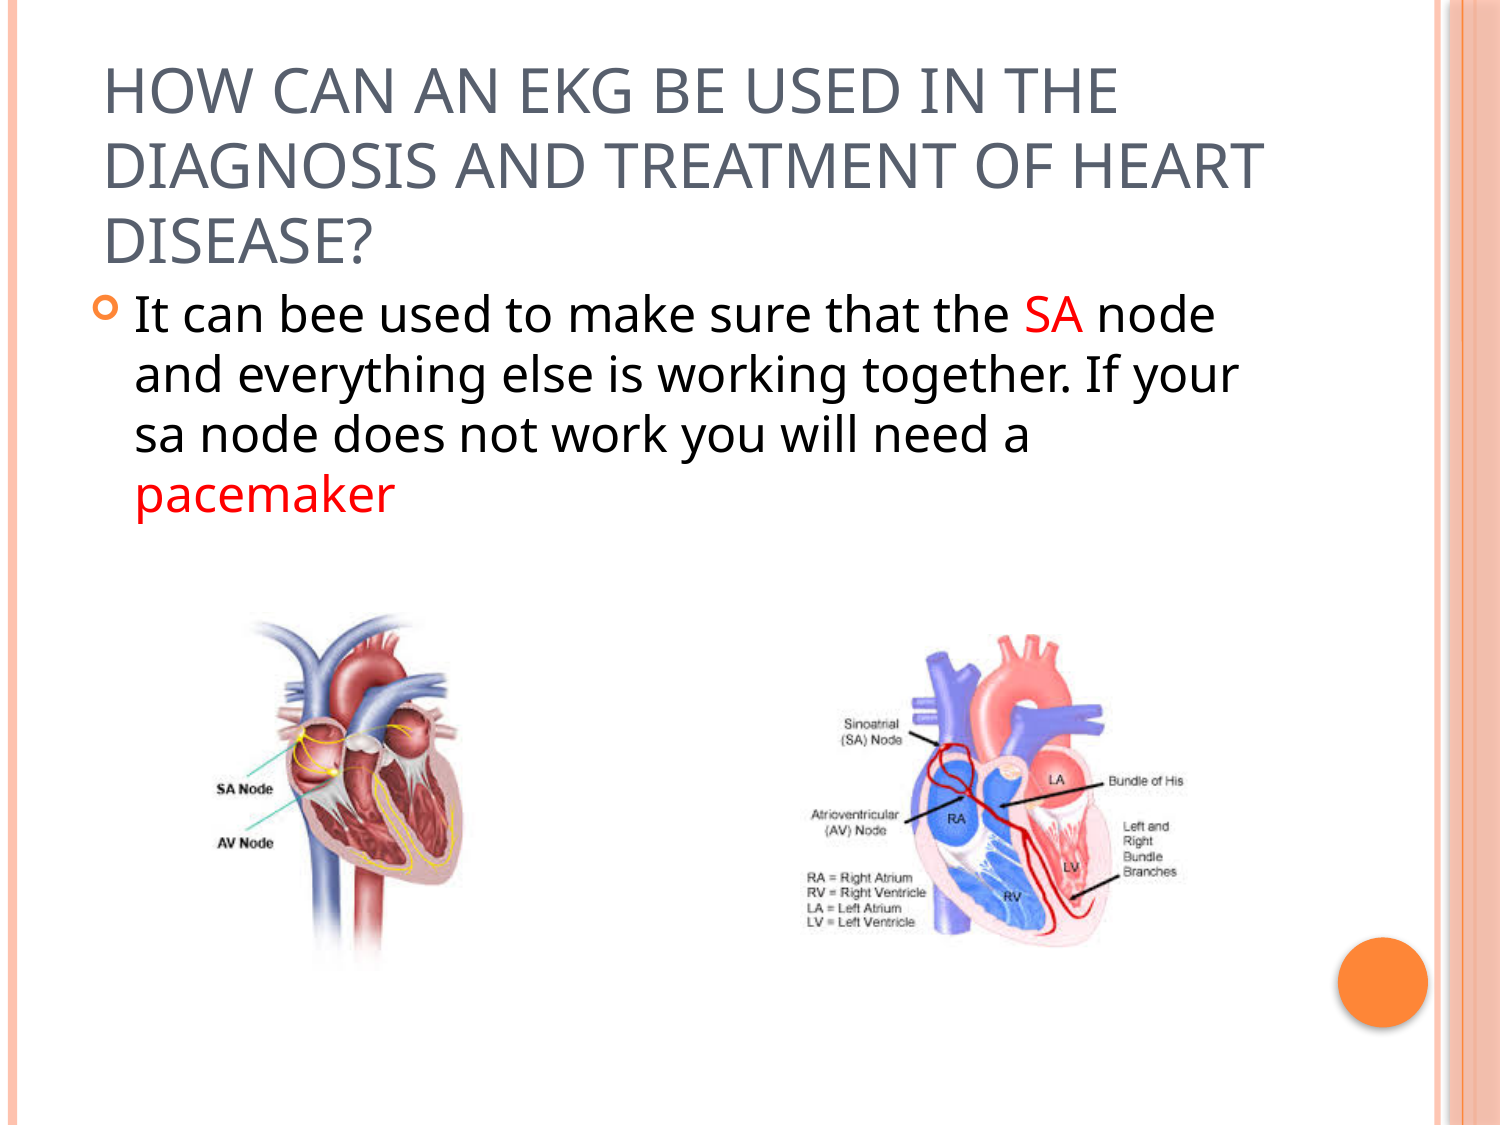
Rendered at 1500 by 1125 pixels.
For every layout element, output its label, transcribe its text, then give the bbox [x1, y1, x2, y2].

picture [199, 611, 545, 971]
picture [799, 633, 1192, 949]
list It can bee used to make sure that the SA node and everything else is working together. If your sa node does not work you will need a pacemaker [75, 275, 1300, 1075]
title How can an EKG be used in the diagnosis and treatment of heart disease? [87, 3, 1288, 275]
